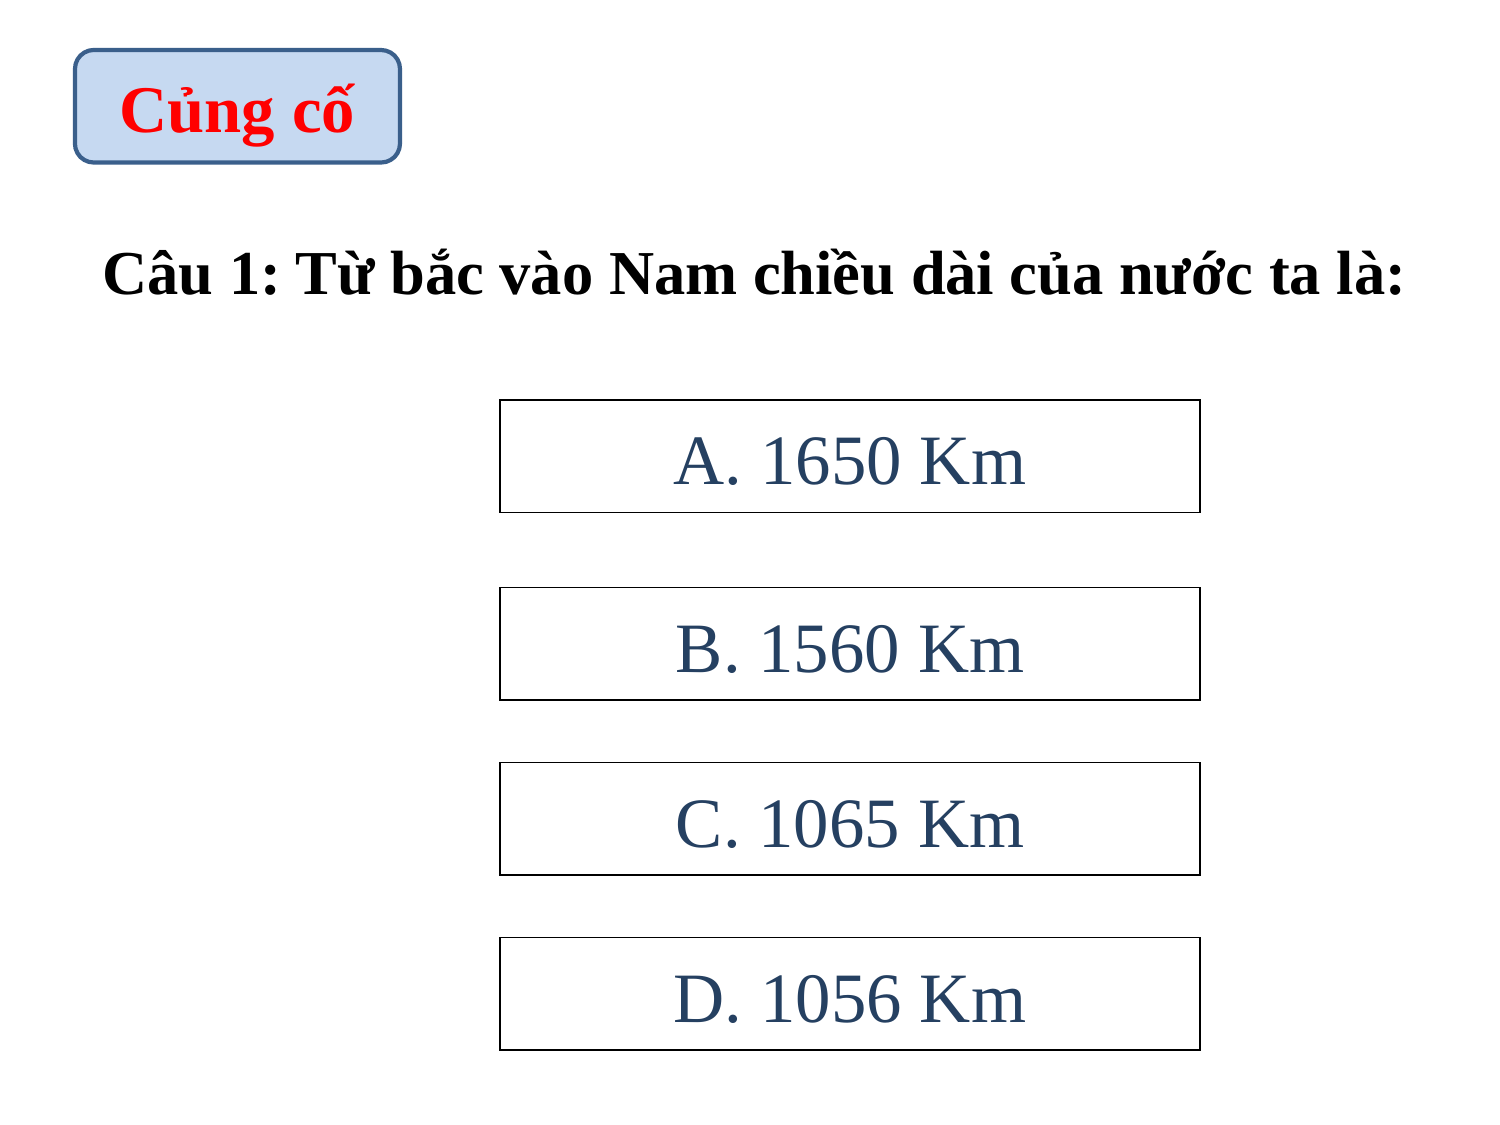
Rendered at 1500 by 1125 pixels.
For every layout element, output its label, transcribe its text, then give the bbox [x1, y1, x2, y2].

text_box A. 1650 Km [500, 399, 1200, 513]
text_box D. 1056 Km [500, 937, 1200, 1050]
text_box Câu 1: Từ bắc vào Nam chiều dài của nước ta là: [87, 224, 1438, 465]
text_box C. 1065 Km [500, 762, 1200, 875]
text_box Củng cố [72, 47, 403, 165]
text_box B. 1560 Km [500, 587, 1200, 700]
